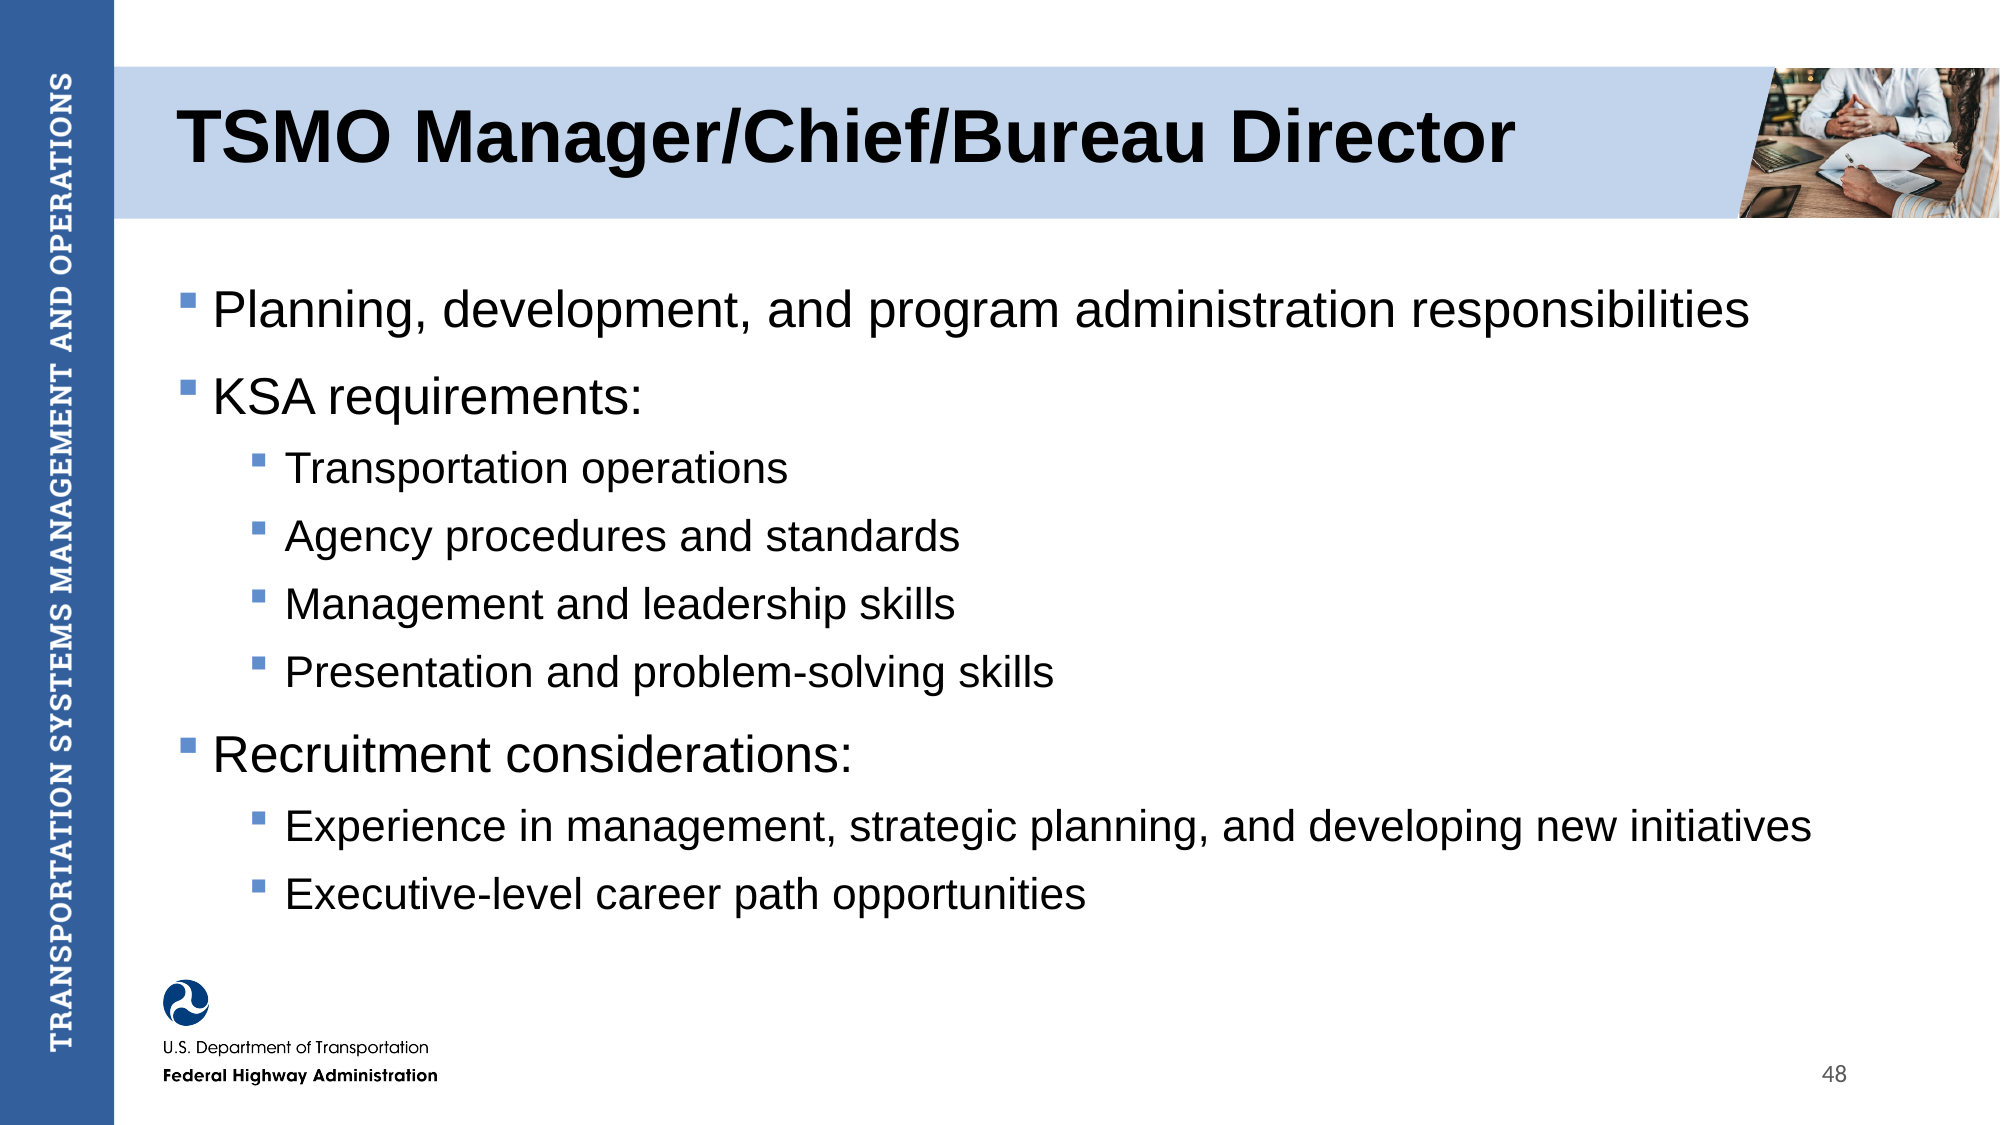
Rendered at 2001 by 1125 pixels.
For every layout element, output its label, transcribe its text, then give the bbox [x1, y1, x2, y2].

slide_number 48 [1412, 1042, 1863, 1103]
picture [161, 977, 439, 1088]
picture [1739, 68, 2000, 218]
title TSMO Manager/Chief/Bureau Director [161, 90, 1638, 173]
picture [46, 64, 109, 1061]
list Planning, development, and program administration responsibilities KSA requirements: Transportation operations Agency procedures and standards Management and leadership skills Presentation and problem-solving skills Recruitment considerations: Experience in management, strategic planning, and developing new initiatives Executive-level career path opportunities [161, 261, 1863, 976]
